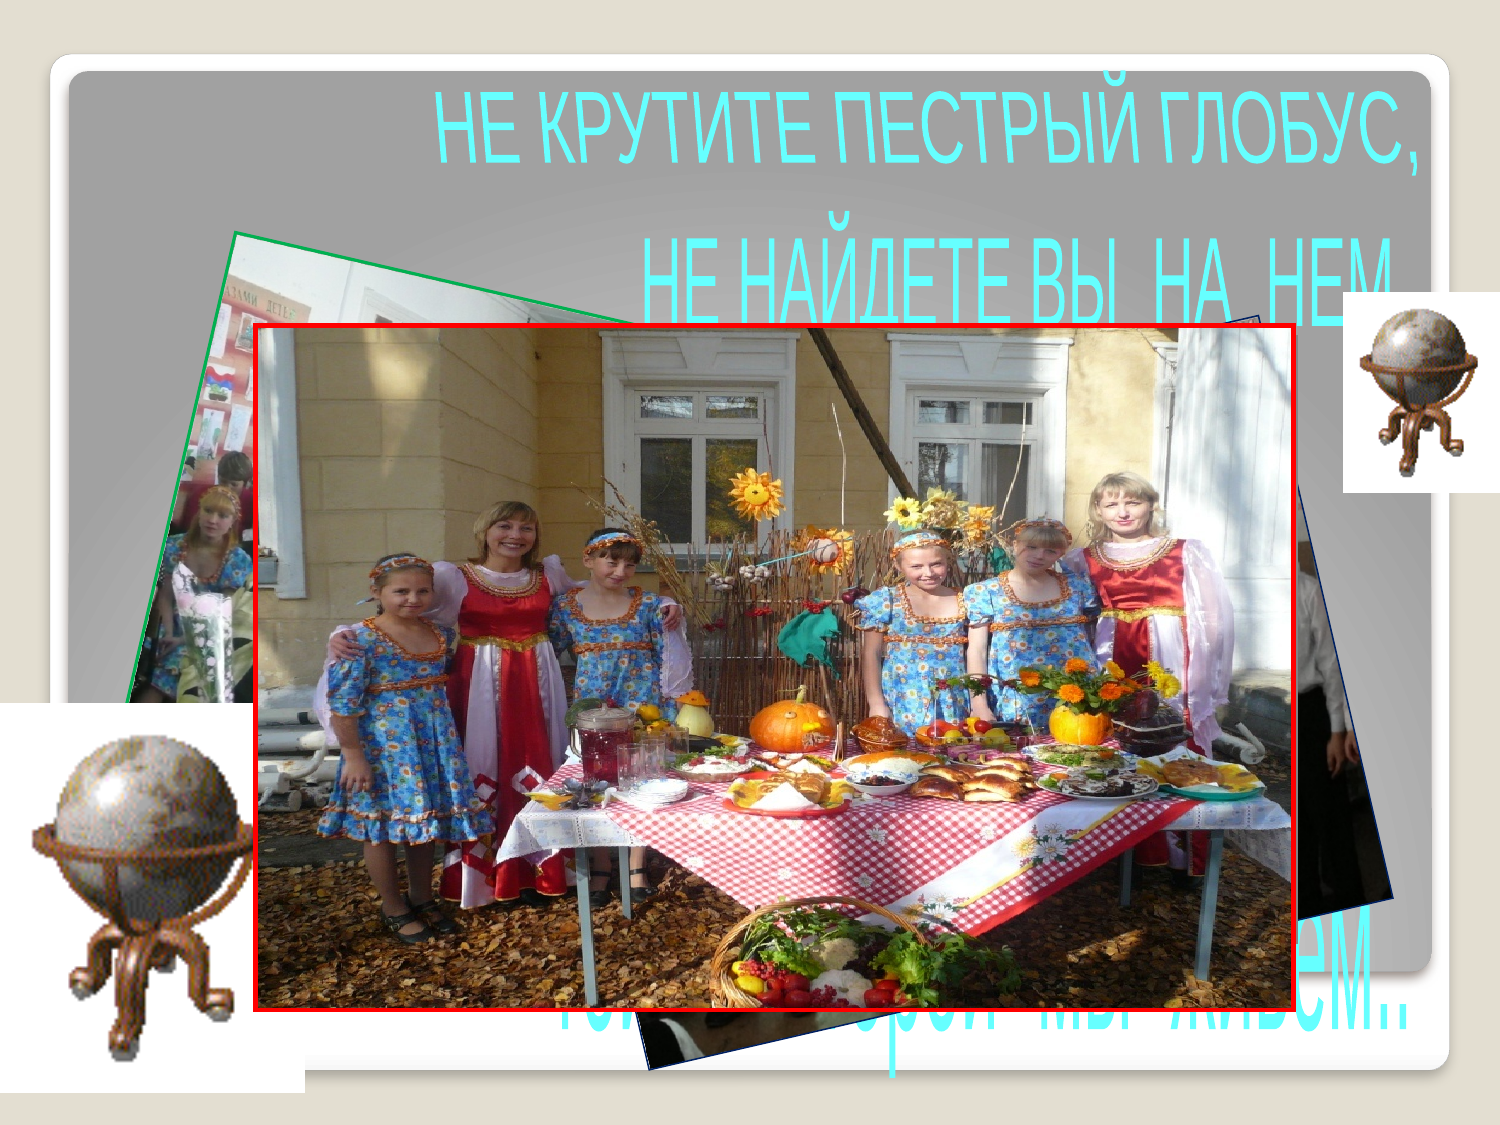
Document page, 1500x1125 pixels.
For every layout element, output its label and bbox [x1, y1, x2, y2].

picture [1337, 664, 1391, 910]
list [1343, 292, 1500, 494]
picture [1236, 318, 1259, 323]
picture [0, 236, 1335, 1094]
picture [639, 1018, 865, 1068]
title [75, 82, 1500, 176]
